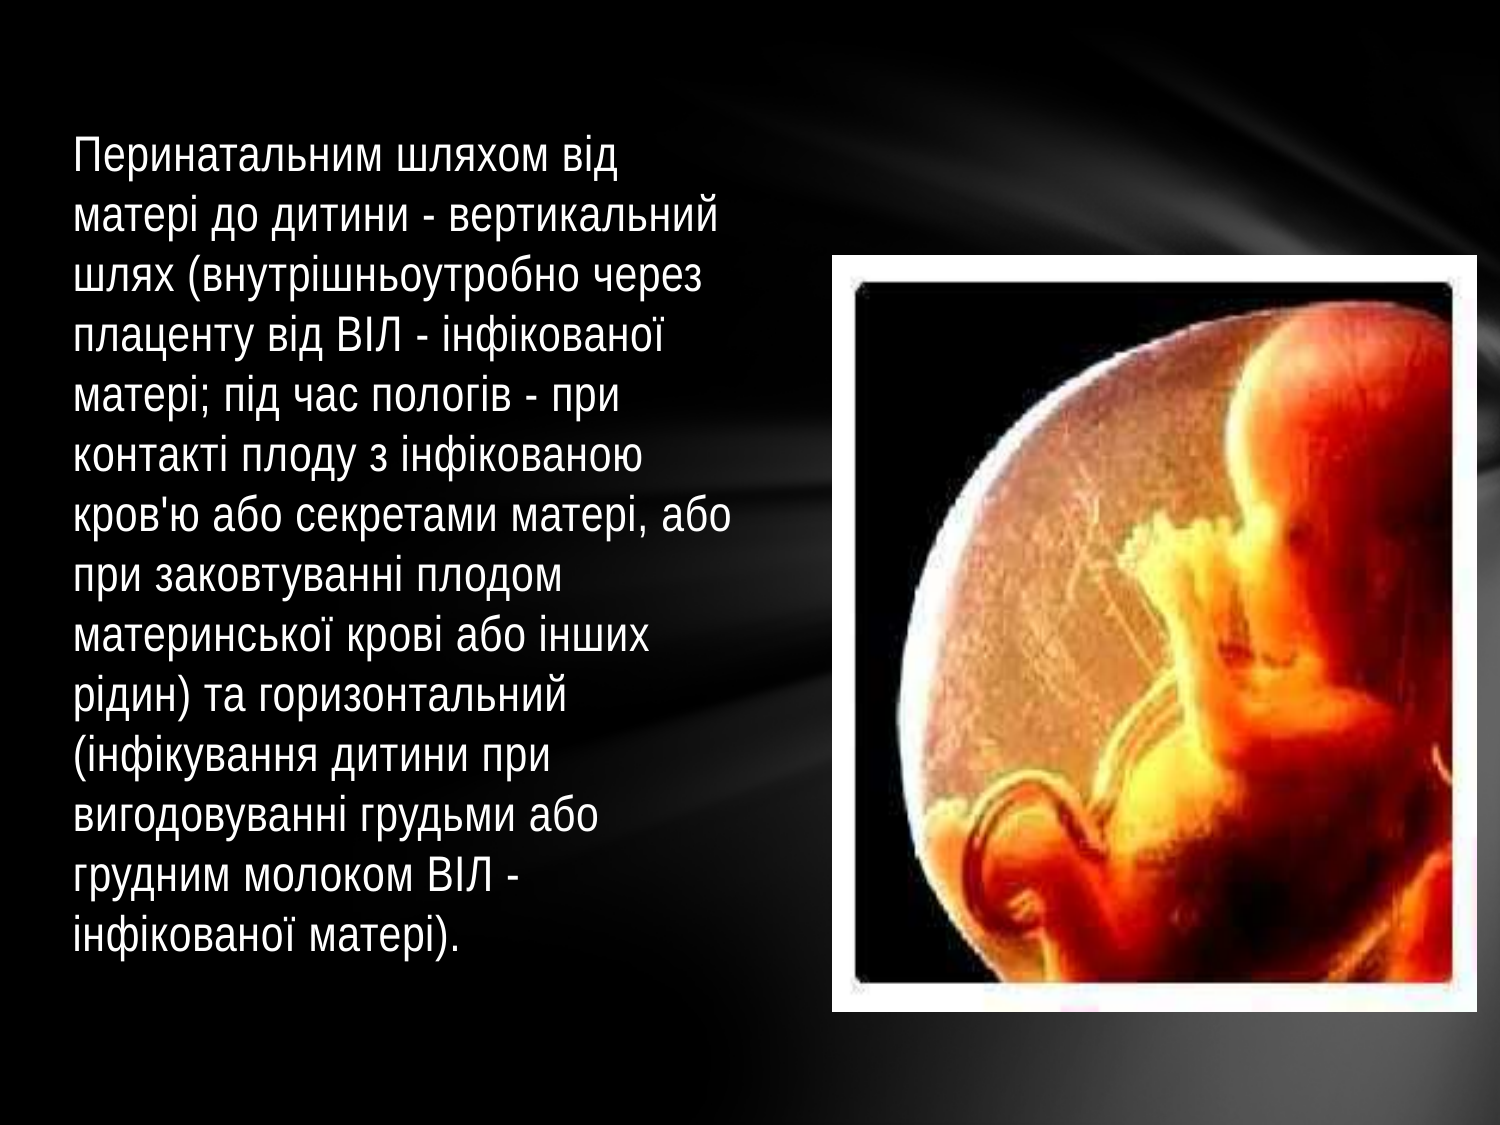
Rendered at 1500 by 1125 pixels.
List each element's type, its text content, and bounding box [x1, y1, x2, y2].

list Перинатальним шляхом від матері до дитини - вертикальний шлях (внутрішньоутробно через плаценту від ВІЛ - інфікованої матері; під час пологів - при контакті плоду з інфікованою кров'ю або секретами матері, або при заковтуванні плодом материнської крові або інших рідин) та горизонтальний (інфікування дитини при вигодовуванні грудьми або грудним молоком ВІЛ - інфікованої матері). [57, 113, 762, 1059]
picture [832, 255, 1477, 1012]
